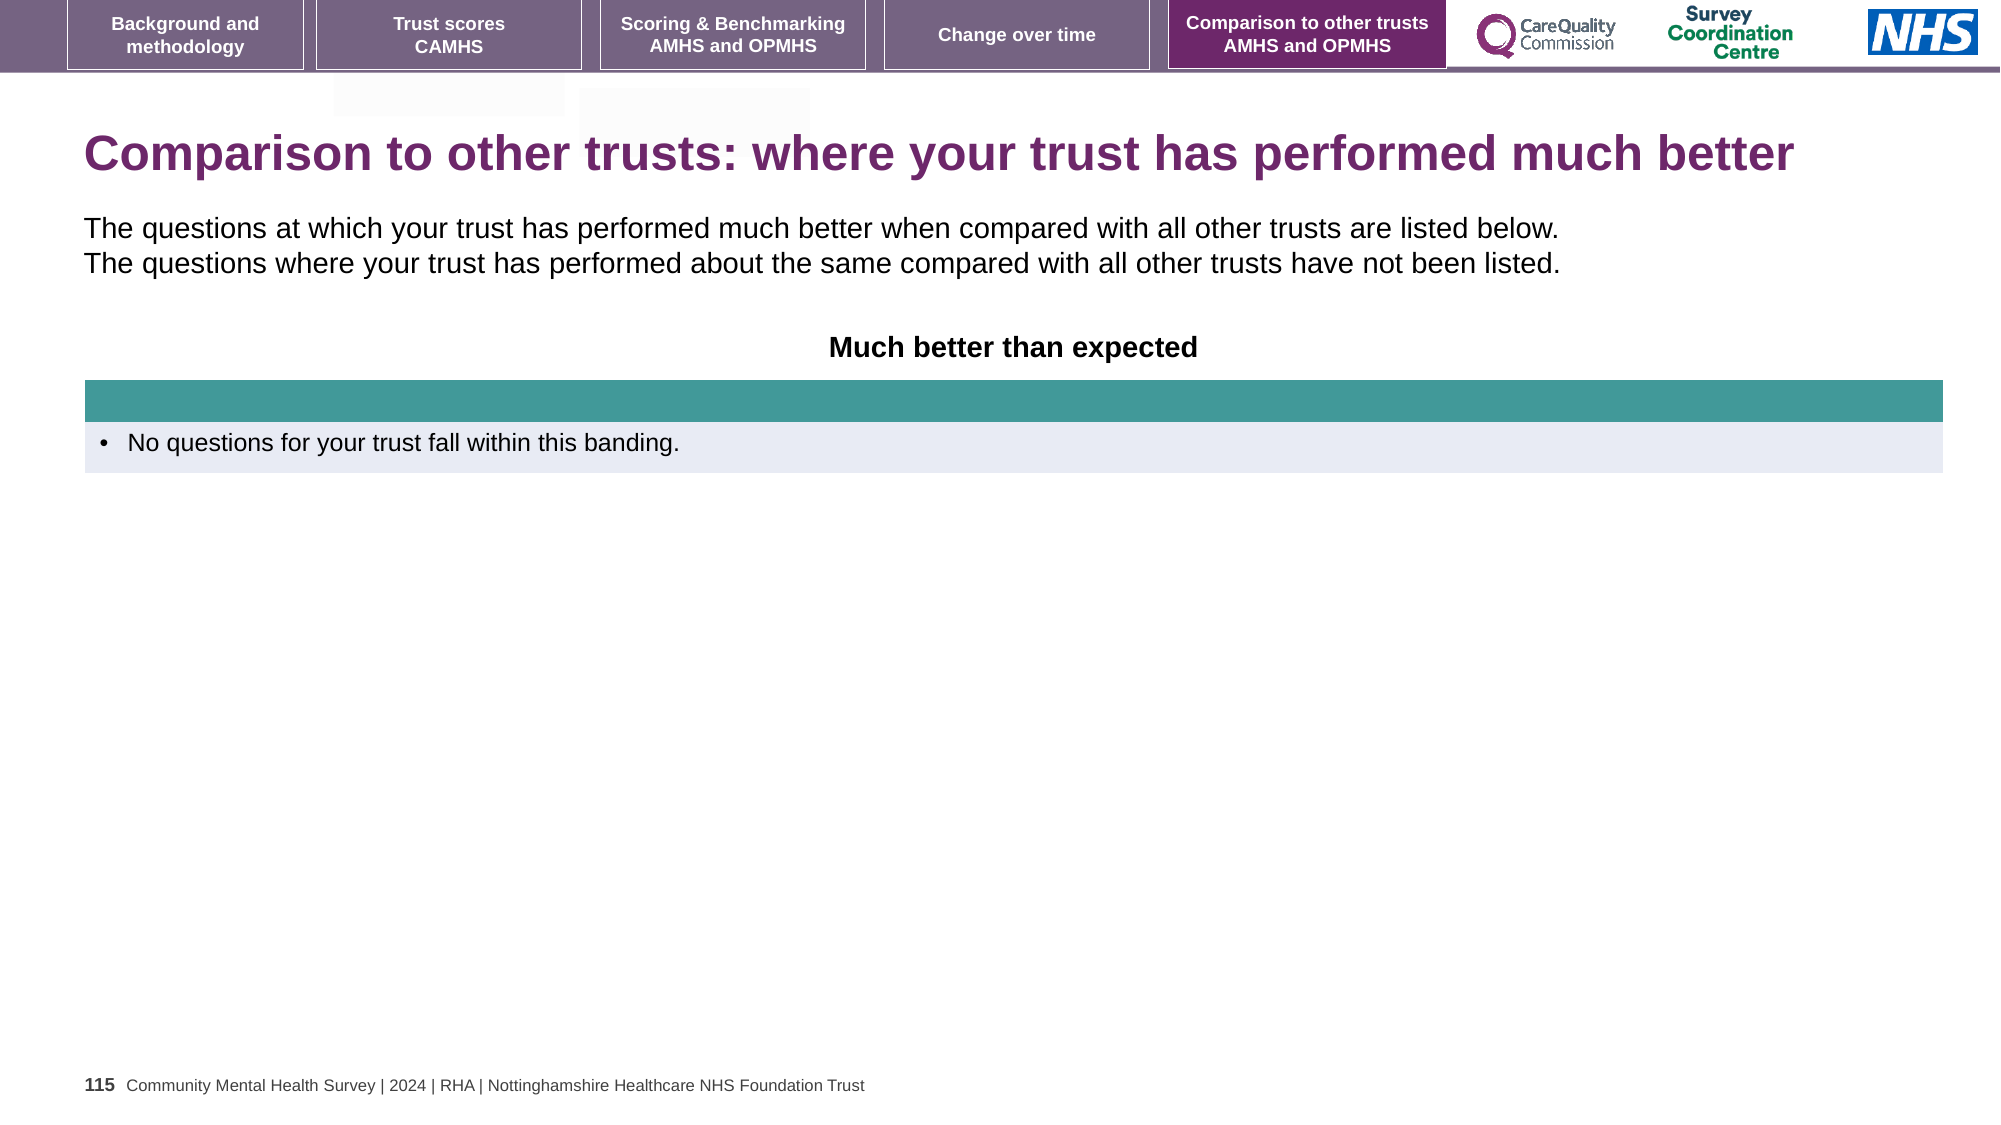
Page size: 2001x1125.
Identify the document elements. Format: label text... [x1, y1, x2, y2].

table_header Much better than expected [85, 314, 1943, 380]
picture [1476, 13, 1616, 59]
table_cell [85, 380, 1943, 422]
picture [1868, 9, 1978, 55]
table_cell No questions for your trust fall within this banding. [85, 422, 1943, 473]
picture [1666, 3, 1794, 61]
text_box The questions at which your trust has performed much better when compared with all other trusts are listed below. The questions where your trust has performed about the same compared with all other trusts have not been listed. [68, 202, 1896, 287]
text_box 115 [84, 1065, 122, 1125]
title Comparison to other trusts: where your trust has performed much better [68, 100, 1942, 209]
